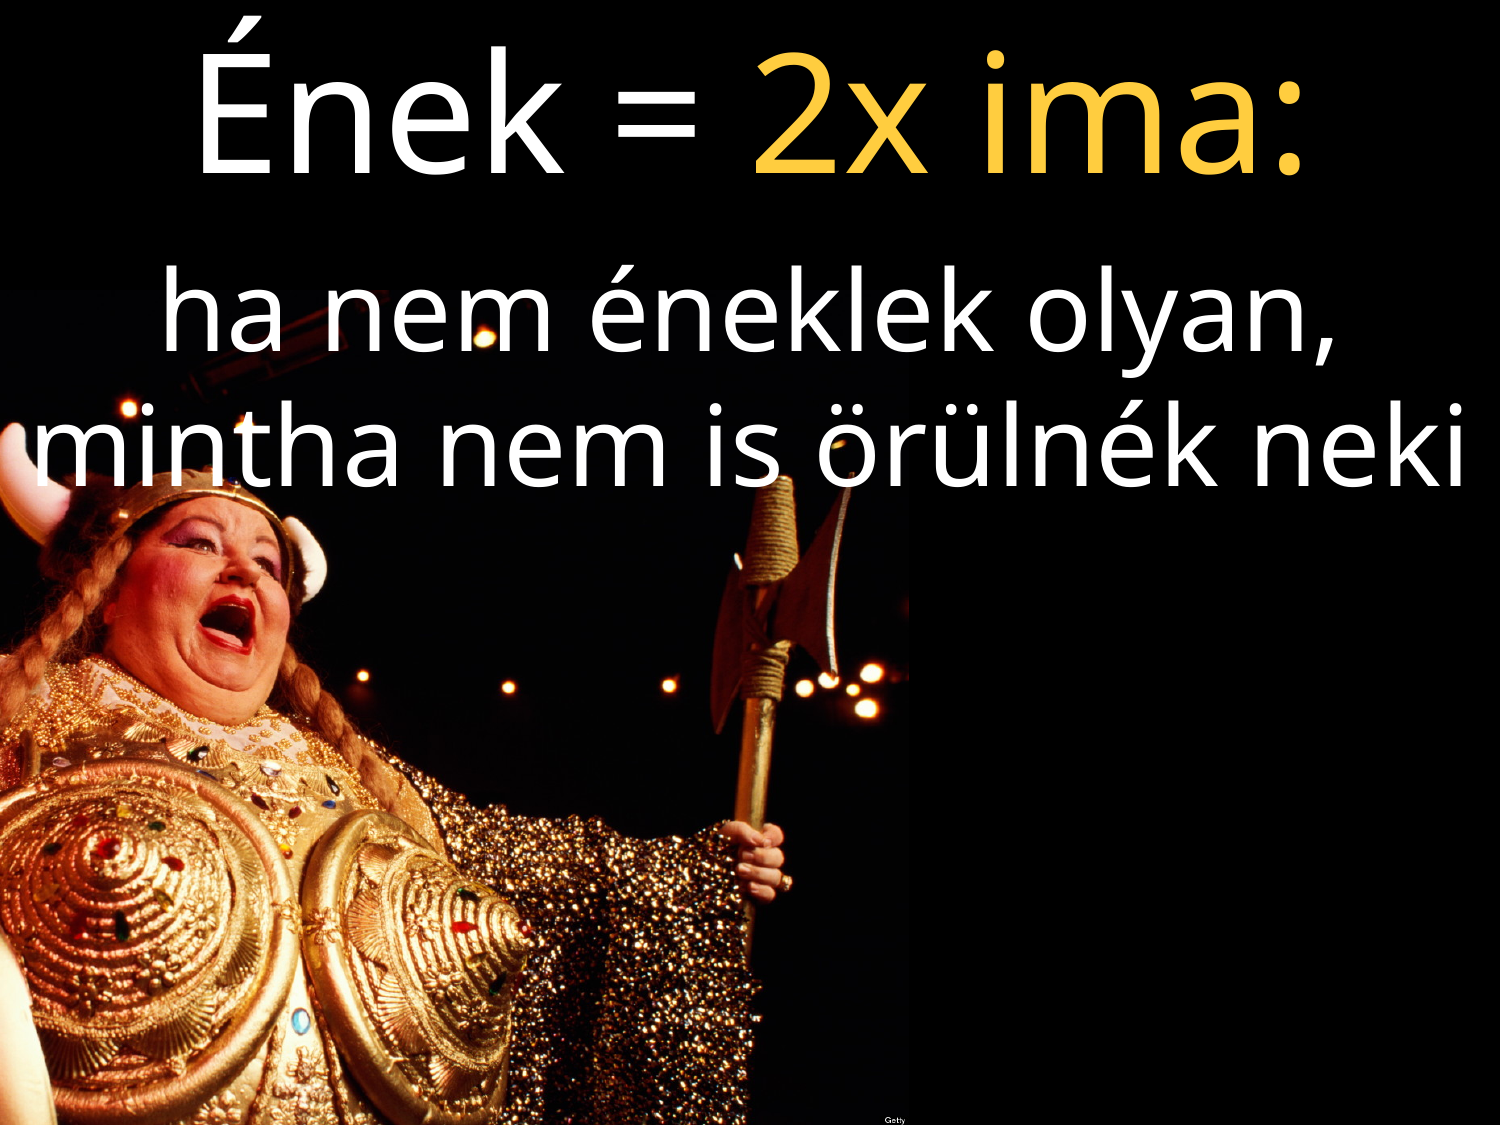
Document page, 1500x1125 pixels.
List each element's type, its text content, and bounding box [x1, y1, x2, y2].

picture [0, 290, 909, 1125]
text_box Ének = 2x ima: [0, 0, 1500, 215]
text_box ha nem éneklek olyan, mintha nem is örülnék neki [0, 231, 1500, 517]
